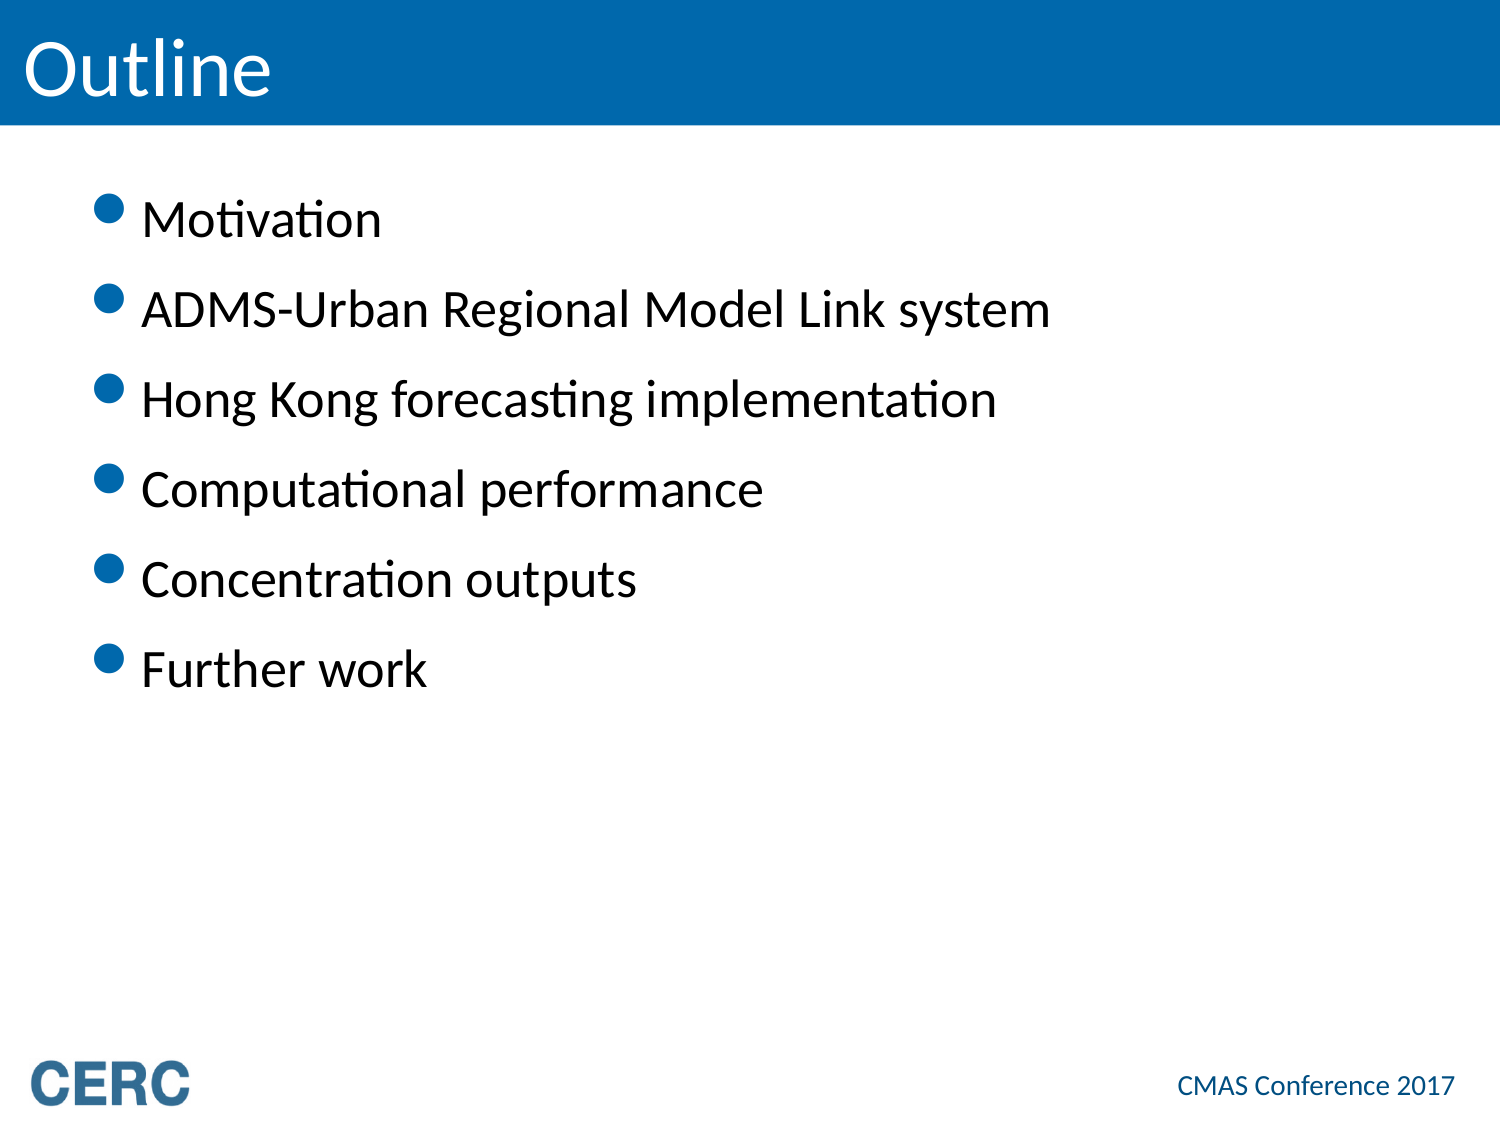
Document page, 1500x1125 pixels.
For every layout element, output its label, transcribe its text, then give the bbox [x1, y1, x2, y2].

list Motivation ADMS-Urban Regional Model Link system Hong Kong forecasting implementation Computational performance Concentration outputs Further work [75, 175, 1425, 1038]
title Outline [0, 0, 1500, 126]
